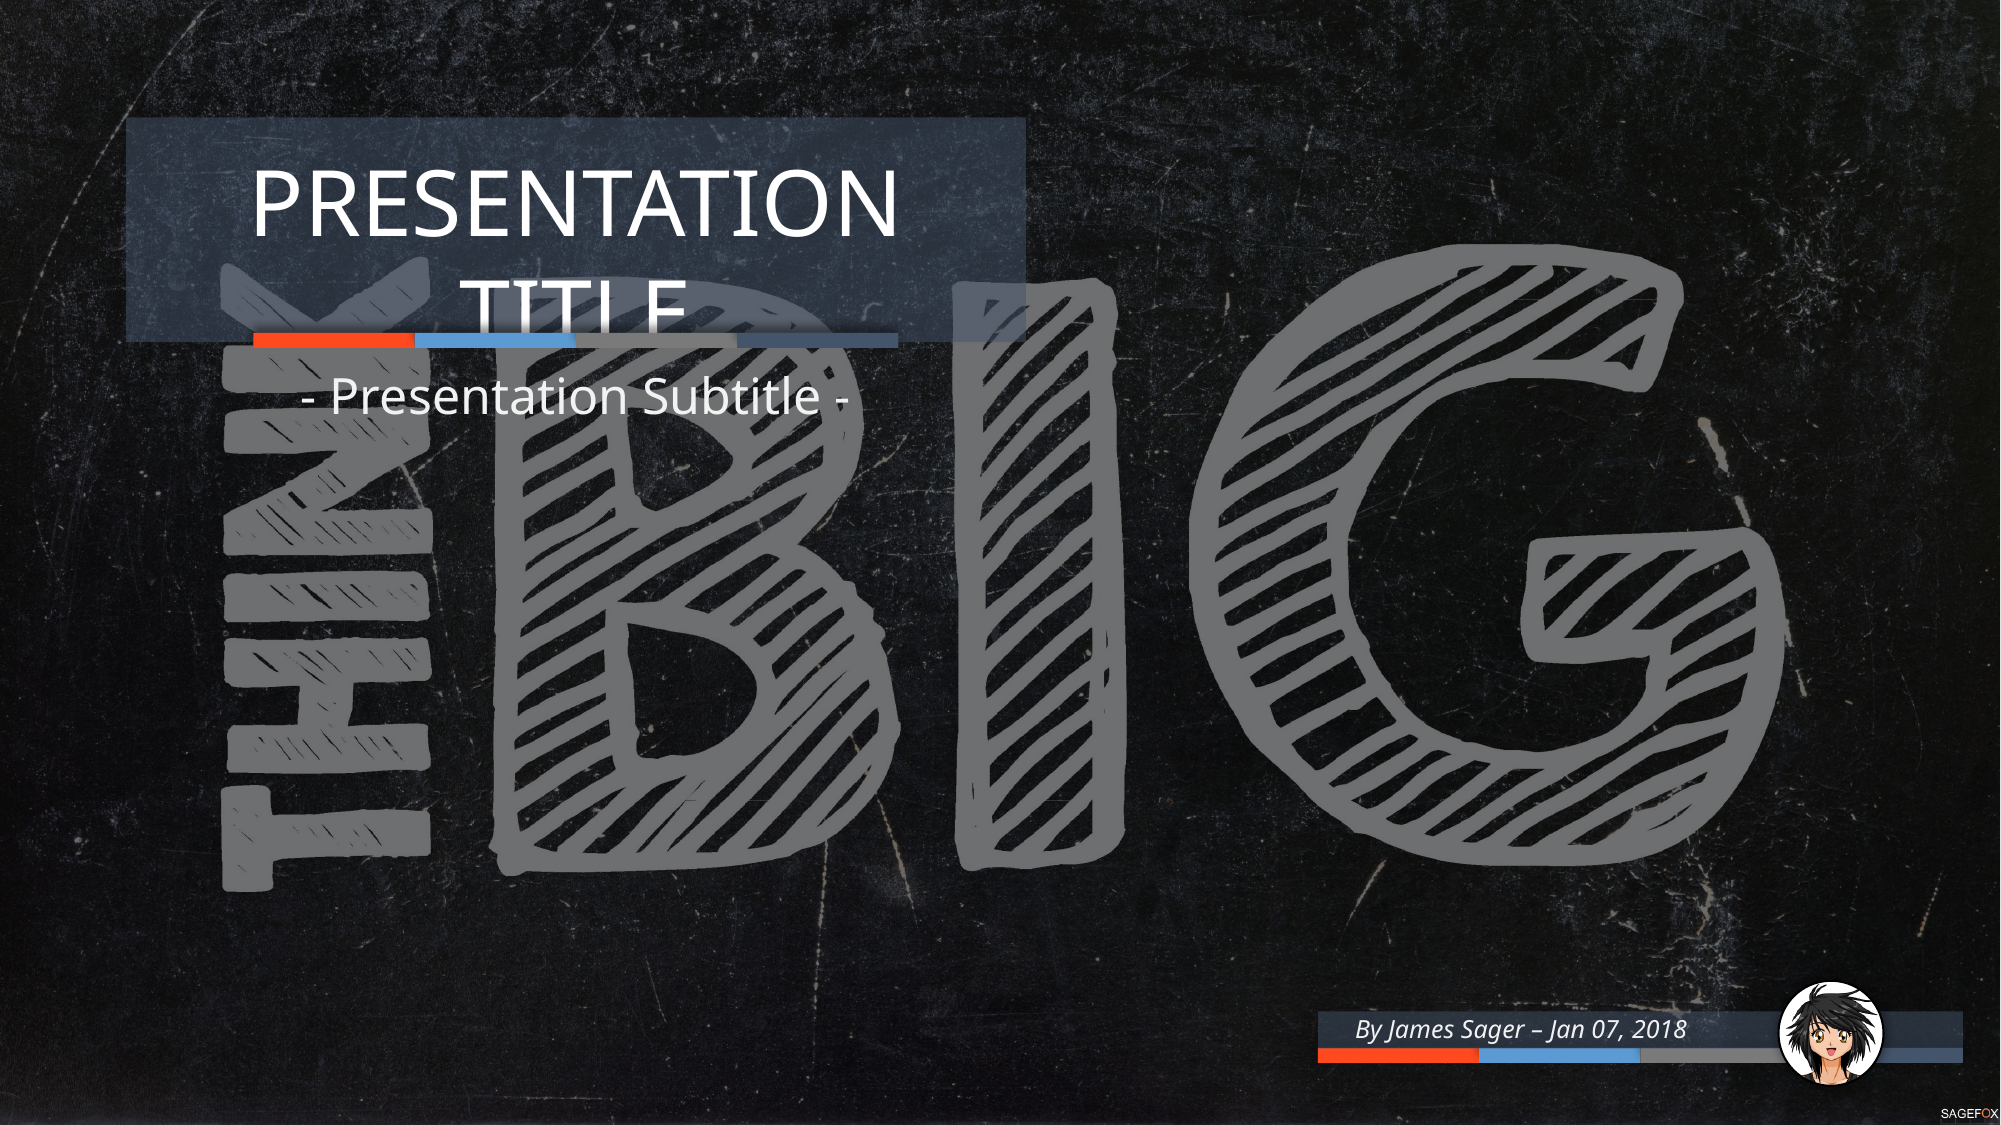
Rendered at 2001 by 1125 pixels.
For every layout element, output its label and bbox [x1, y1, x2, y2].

text_box [1317, 980, 1963, 1086]
text_box [125, 117, 1026, 348]
picture [0, 0, 2001, 1125]
